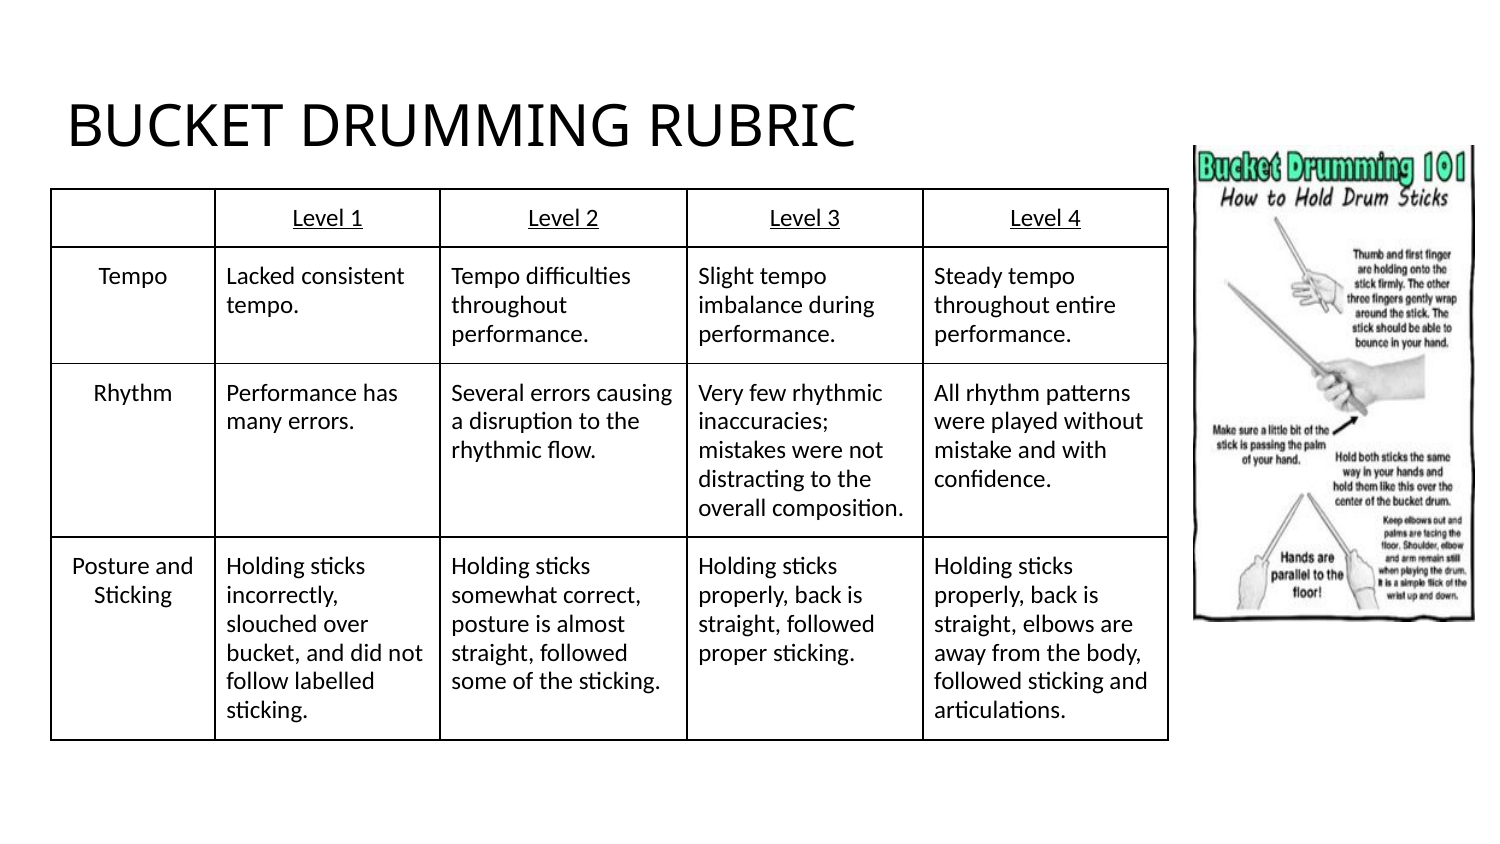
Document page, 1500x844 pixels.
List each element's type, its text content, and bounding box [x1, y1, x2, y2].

text_box [50, 50, 543, 543]
table_cell Slight tempo imbalance during performance. [688, 248, 922, 363]
table_cell Posture and Sticking [52, 543, 214, 739]
title BUCKET DRUMMING RUBRIC [543, 72, 1449, 167]
table_header Level 2 [543, 190, 686, 246]
table_cell Holding sticks properly, back is straight, followed proper sticking. [688, 538, 922, 739]
picture [1193, 145, 1476, 622]
table_header Level 3 [688, 190, 922, 246]
table_cell Very few rhythmic inaccuracies; mistakes were not distracting to the overall composition. [688, 364, 922, 536]
table_cell Holding sticks properly, back is straight, elbows are away from the body, followed sticking and articulations. [924, 538, 1167, 739]
table_cell Tempo difficulties throughout performance. [543, 248, 686, 363]
table_cell Holding sticks somewhat correct, posture is almost straight, followed some of the sticking. [441, 538, 686, 739]
table_cell Several errors causing a disruption to the rhythmic flow. [543, 364, 686, 536]
table_cell Steady tempo throughout entire performance. [924, 248, 1167, 363]
table_cell Holding sticks incorrectly, slouched over bucket, and did not follow labelled sticking. [216, 543, 439, 739]
table_header Level 4 [924, 190, 1167, 246]
table_cell All rhythm patterns were played without mistake and with confidence. [924, 364, 1167, 536]
